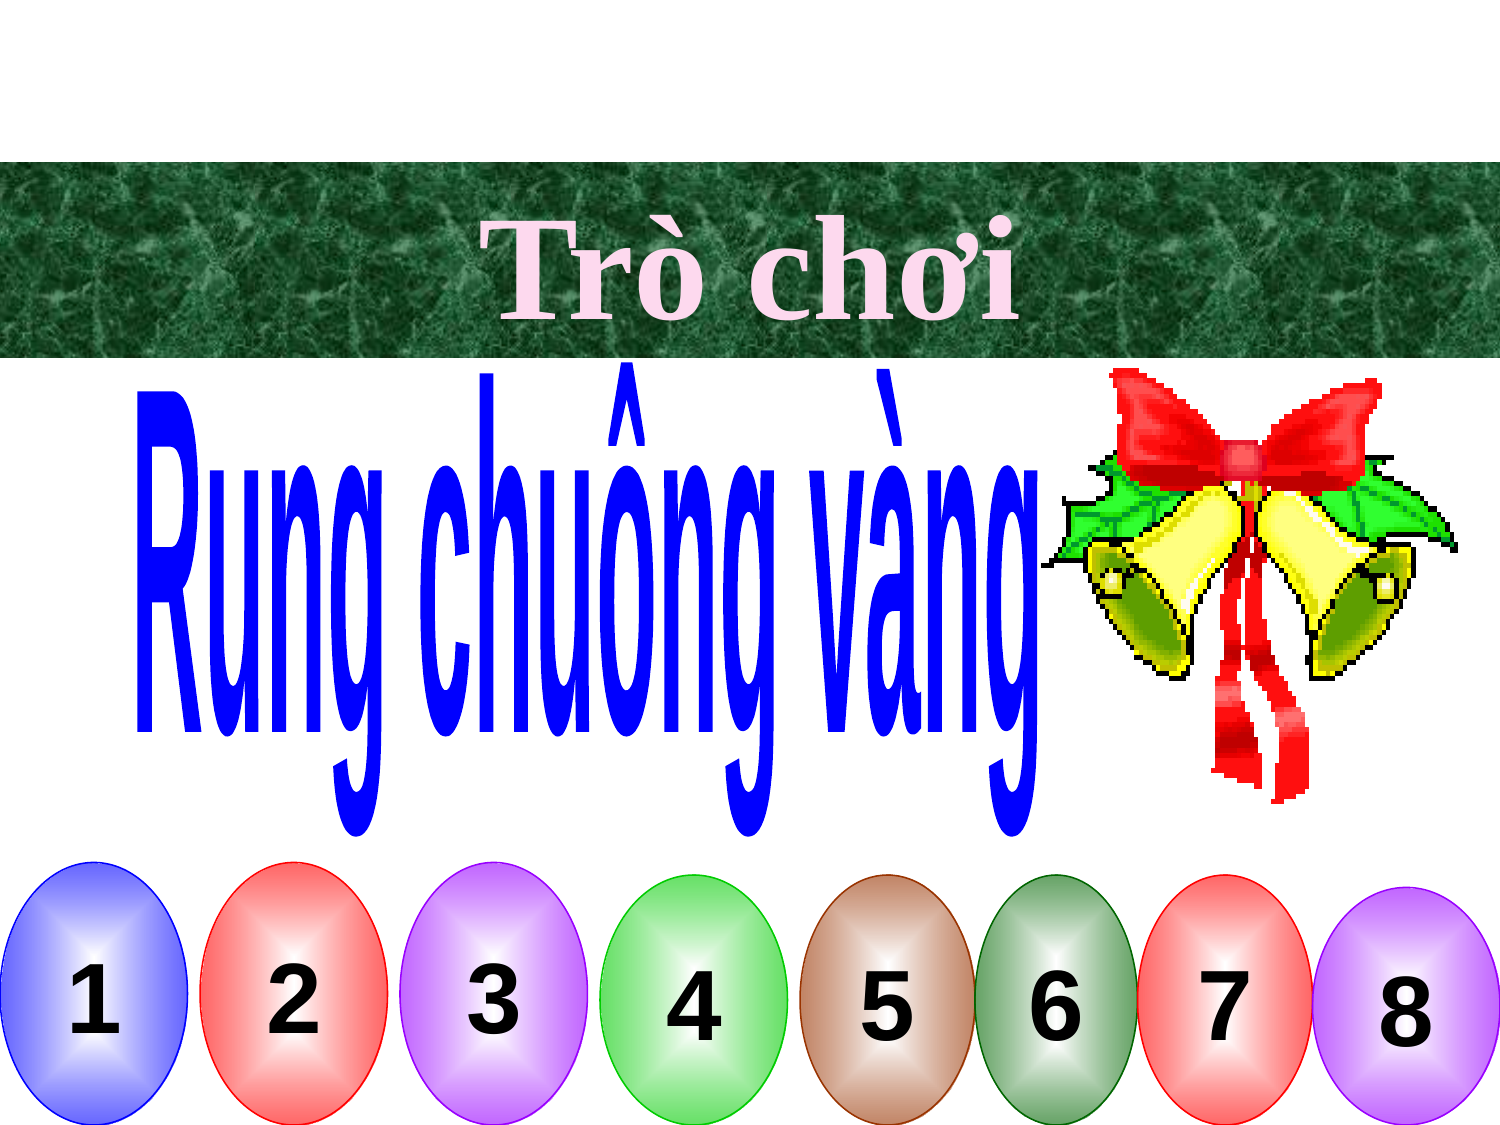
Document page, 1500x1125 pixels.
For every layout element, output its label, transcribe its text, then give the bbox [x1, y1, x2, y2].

text_box 4 [600, 875, 788, 1125]
text_box 3 [399, 862, 588, 1125]
text_box 6 [974, 875, 1137, 1125]
text_box 1 [0, 862, 188, 1125]
text_box Trò chơi [0, 162, 1500, 358]
picture [1037, 312, 1463, 826]
text_box 5 [800, 875, 975, 1125]
text_box 2 [200, 862, 388, 1125]
text_box 7 [1137, 875, 1313, 1125]
text_box 8 [1312, 887, 1500, 1125]
